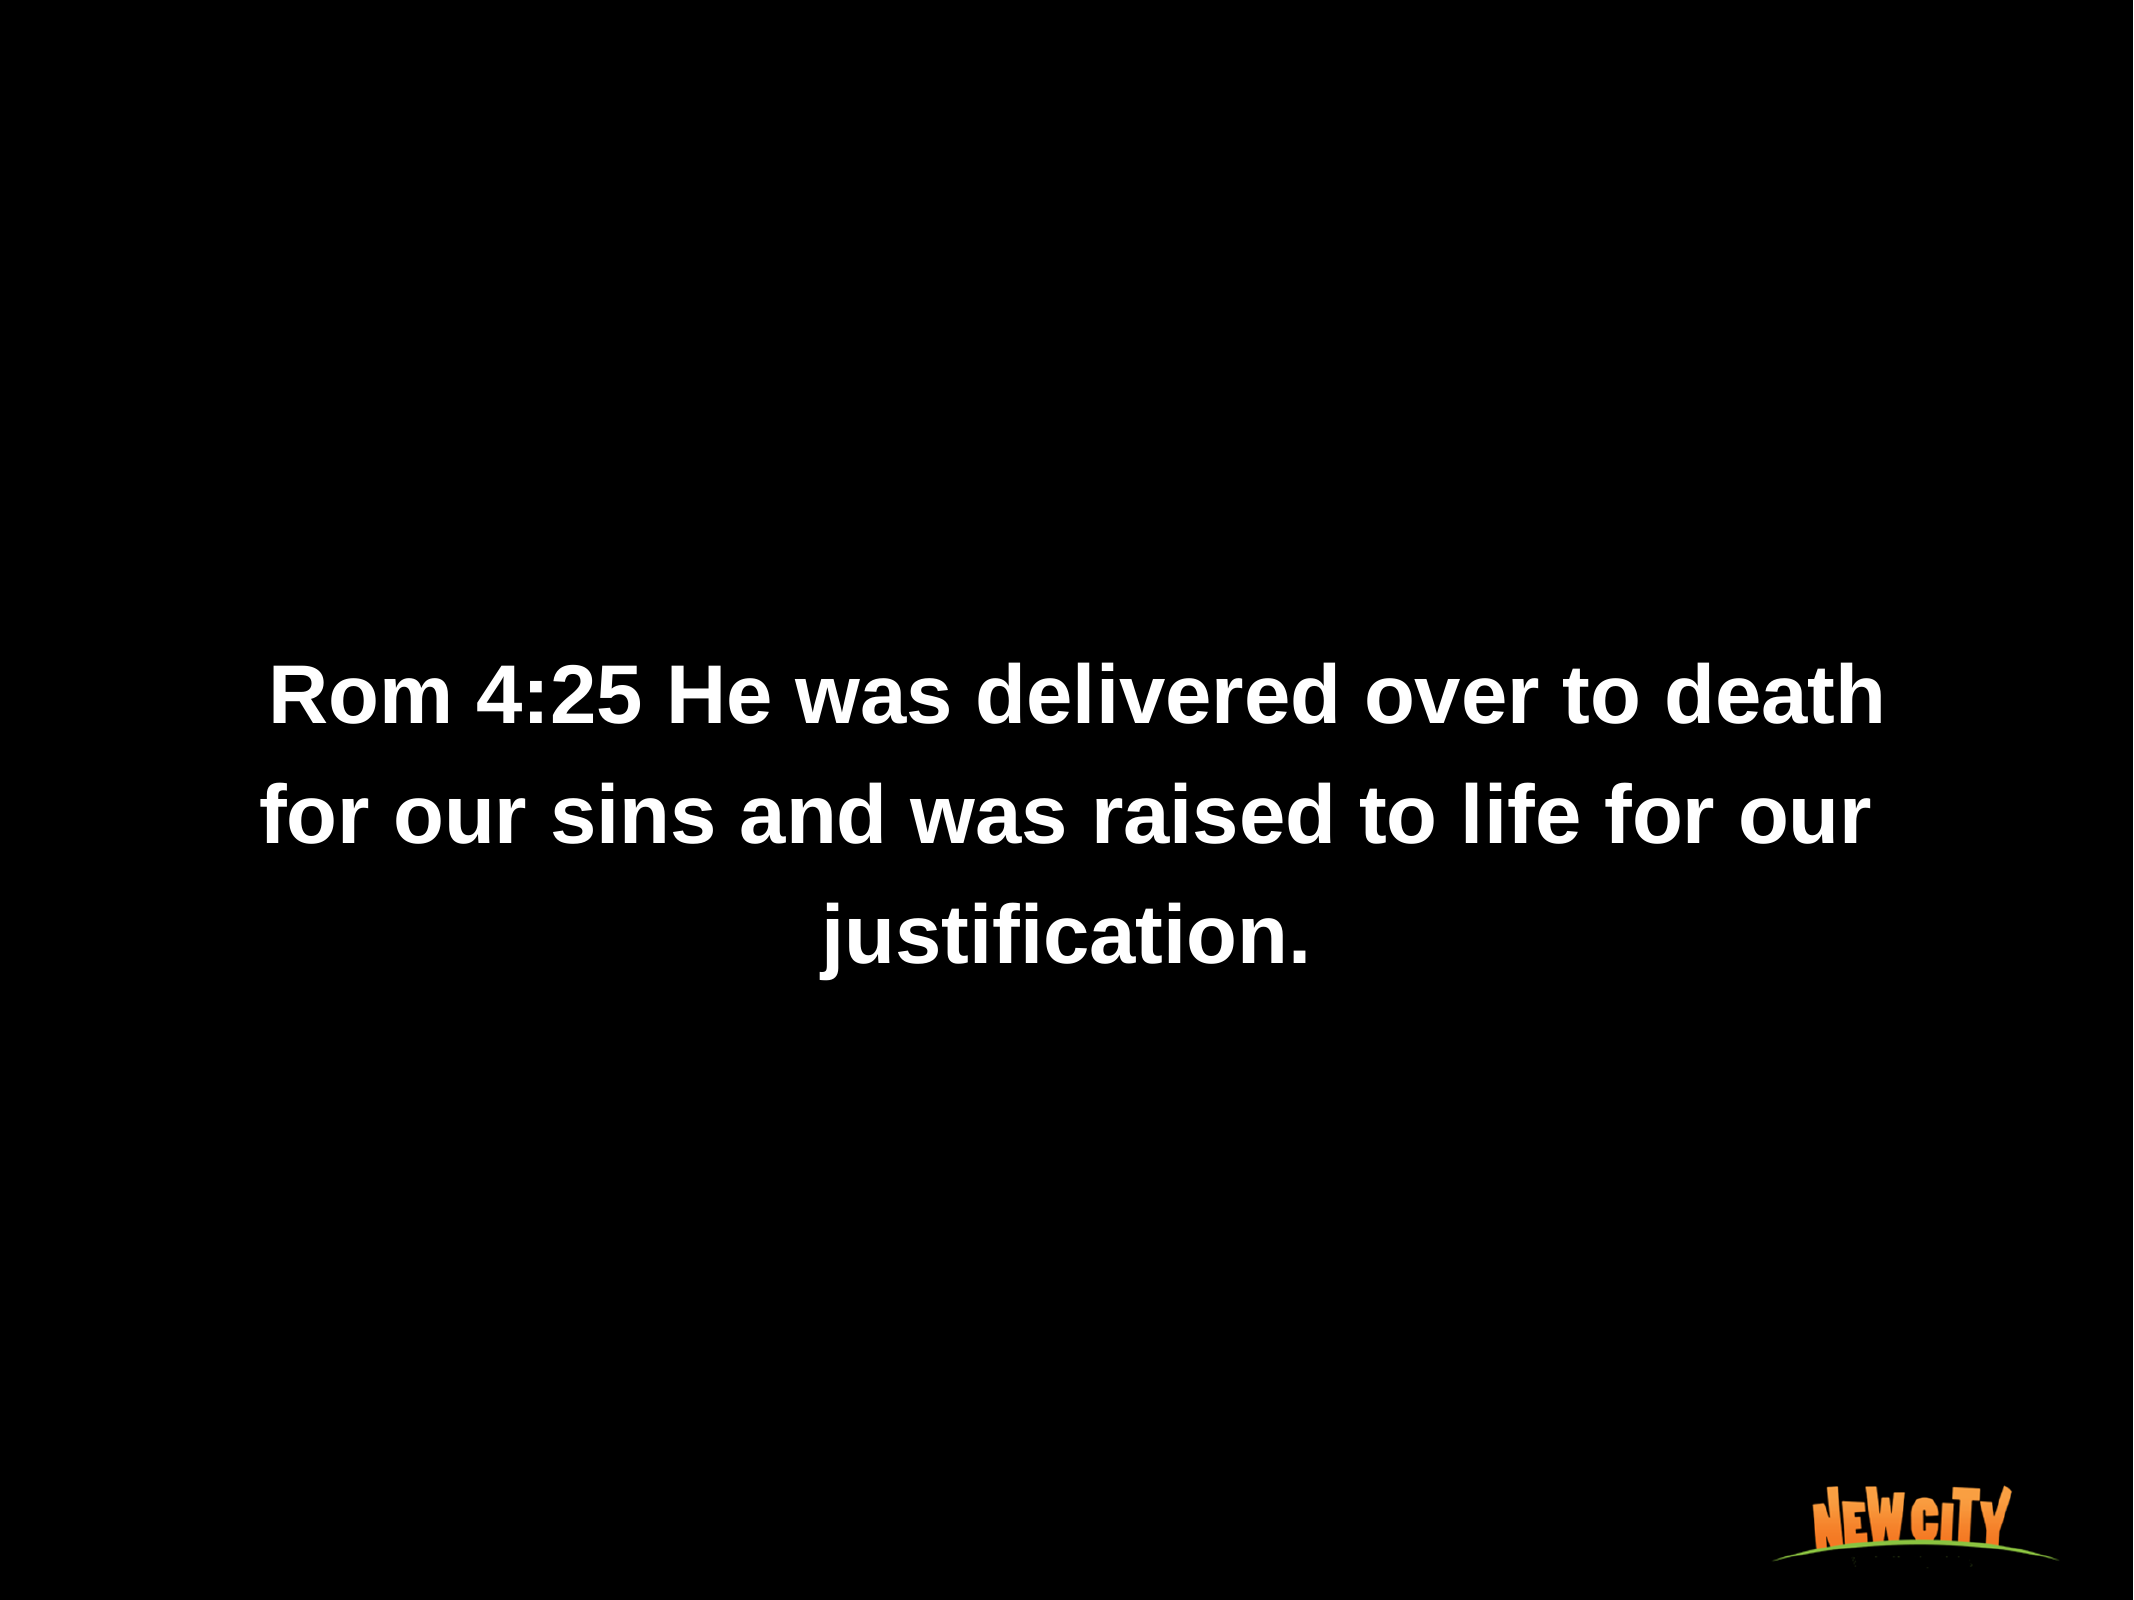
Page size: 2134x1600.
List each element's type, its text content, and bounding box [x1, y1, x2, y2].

title Rom 4:25 He was delivered over to death for our sins and was raised to life for our justification. [207, 528, 1926, 1072]
picture [1766, 1474, 2064, 1574]
